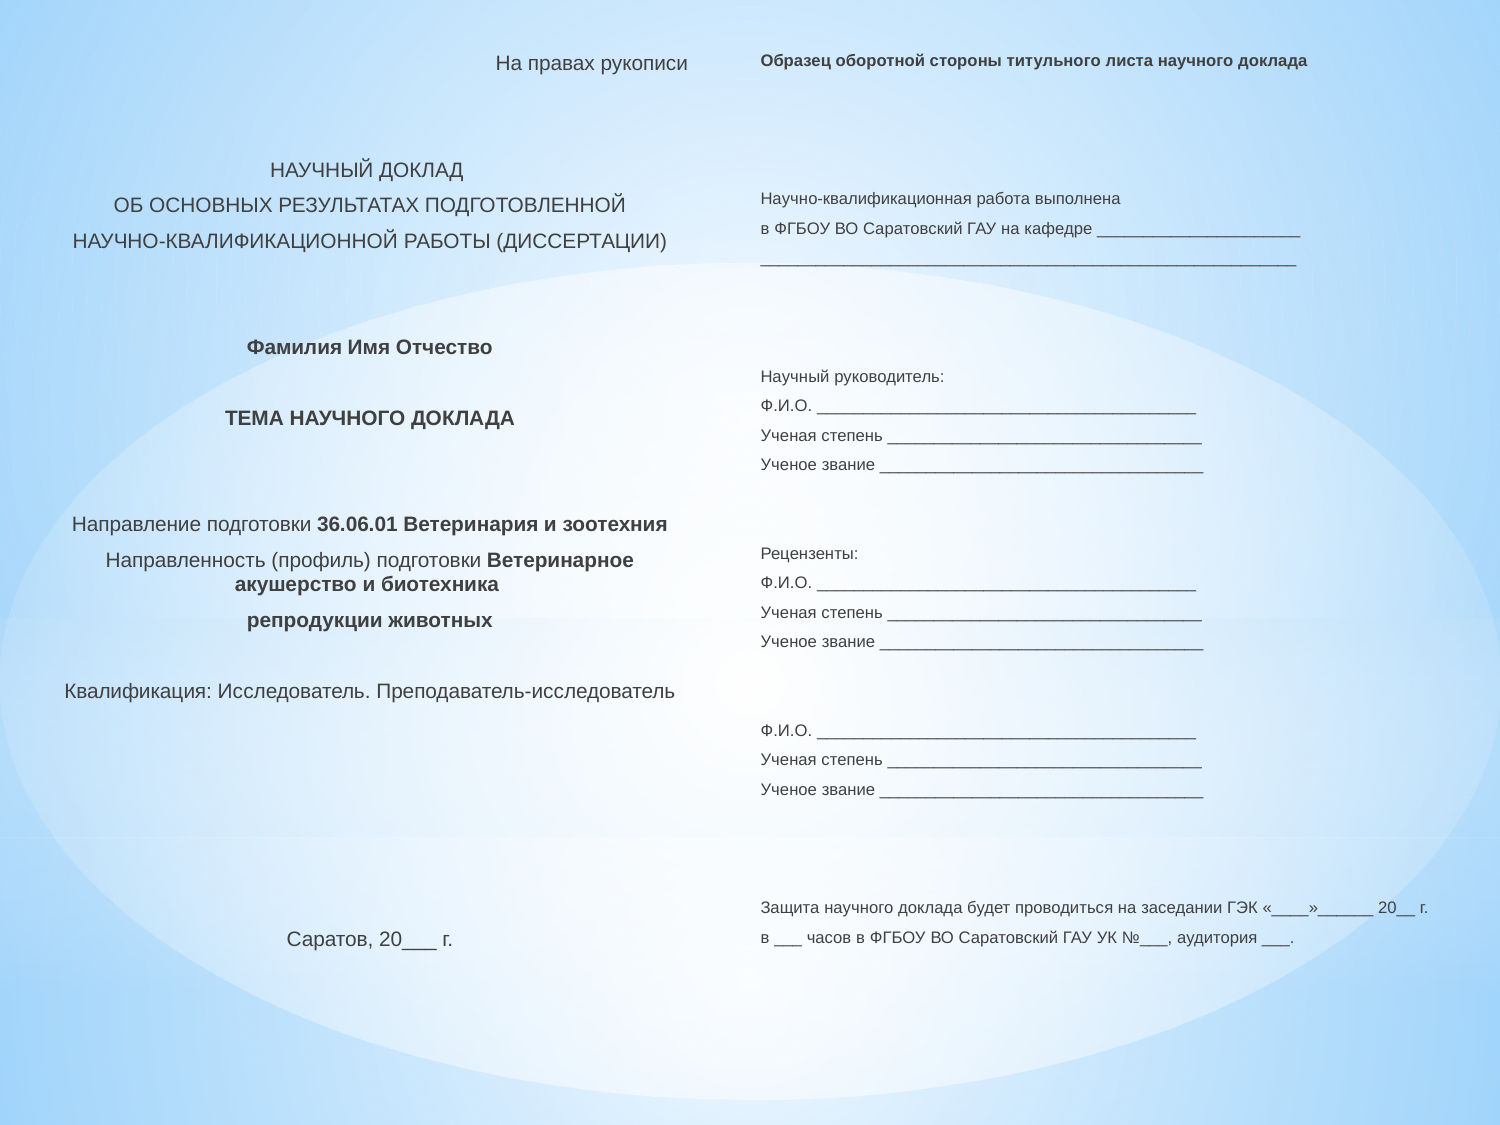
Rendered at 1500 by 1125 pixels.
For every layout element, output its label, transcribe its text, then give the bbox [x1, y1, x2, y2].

list Образец оборотной стороны титульного листа научного доклада Научно-квалификационная работа выполнена в ФГБОУ ВО Саратовский ГАУ на кафедре ______________________ __________________________________________________________ Научный руководитель: Ф.И.О. _________________________________________ Ученая степень __________________________________ Ученое звание ___________________________________ Рецензенты: Ф.И.О. _________________________________________ Ученая степень __________________________________ Ученое звание ___________________________________ Ф.И.О. _________________________________________ Ученая степень __________________________________ Ученое звание ___________________________________ Защита научного доклада будет проводиться на заседании ГЭК «____»______ 20__ г. в ___ часов в ФГБОУ ВО Саратовский ГАУ УК №___, аудитория ___. [738, 42, 1483, 1000]
text_box На правах рукописи НАУЧНЫЙ ДОКЛАД ОБ ОСНОВНЫХ РЕЗУЛЬТАТАХ ПОДГОТОВЛЕННОЙ НАУЧНО-КВАЛИФИКАЦИОННОЙ РАБОТЫ (ДИССЕРТАЦИИ) Фамилия Имя Отчество ТЕМА НАУЧНОГО ДОКЛАДА Направление подготовки 36.06.01 Ветеринария и зоотехния Направленность (профиль) подготовки Ветеринарное акушерство и биотехника репродукции животных Квалификация: Исследователь. Преподаватель-исследователь Саратов, 20___ г. [29, 42, 703, 1023]
